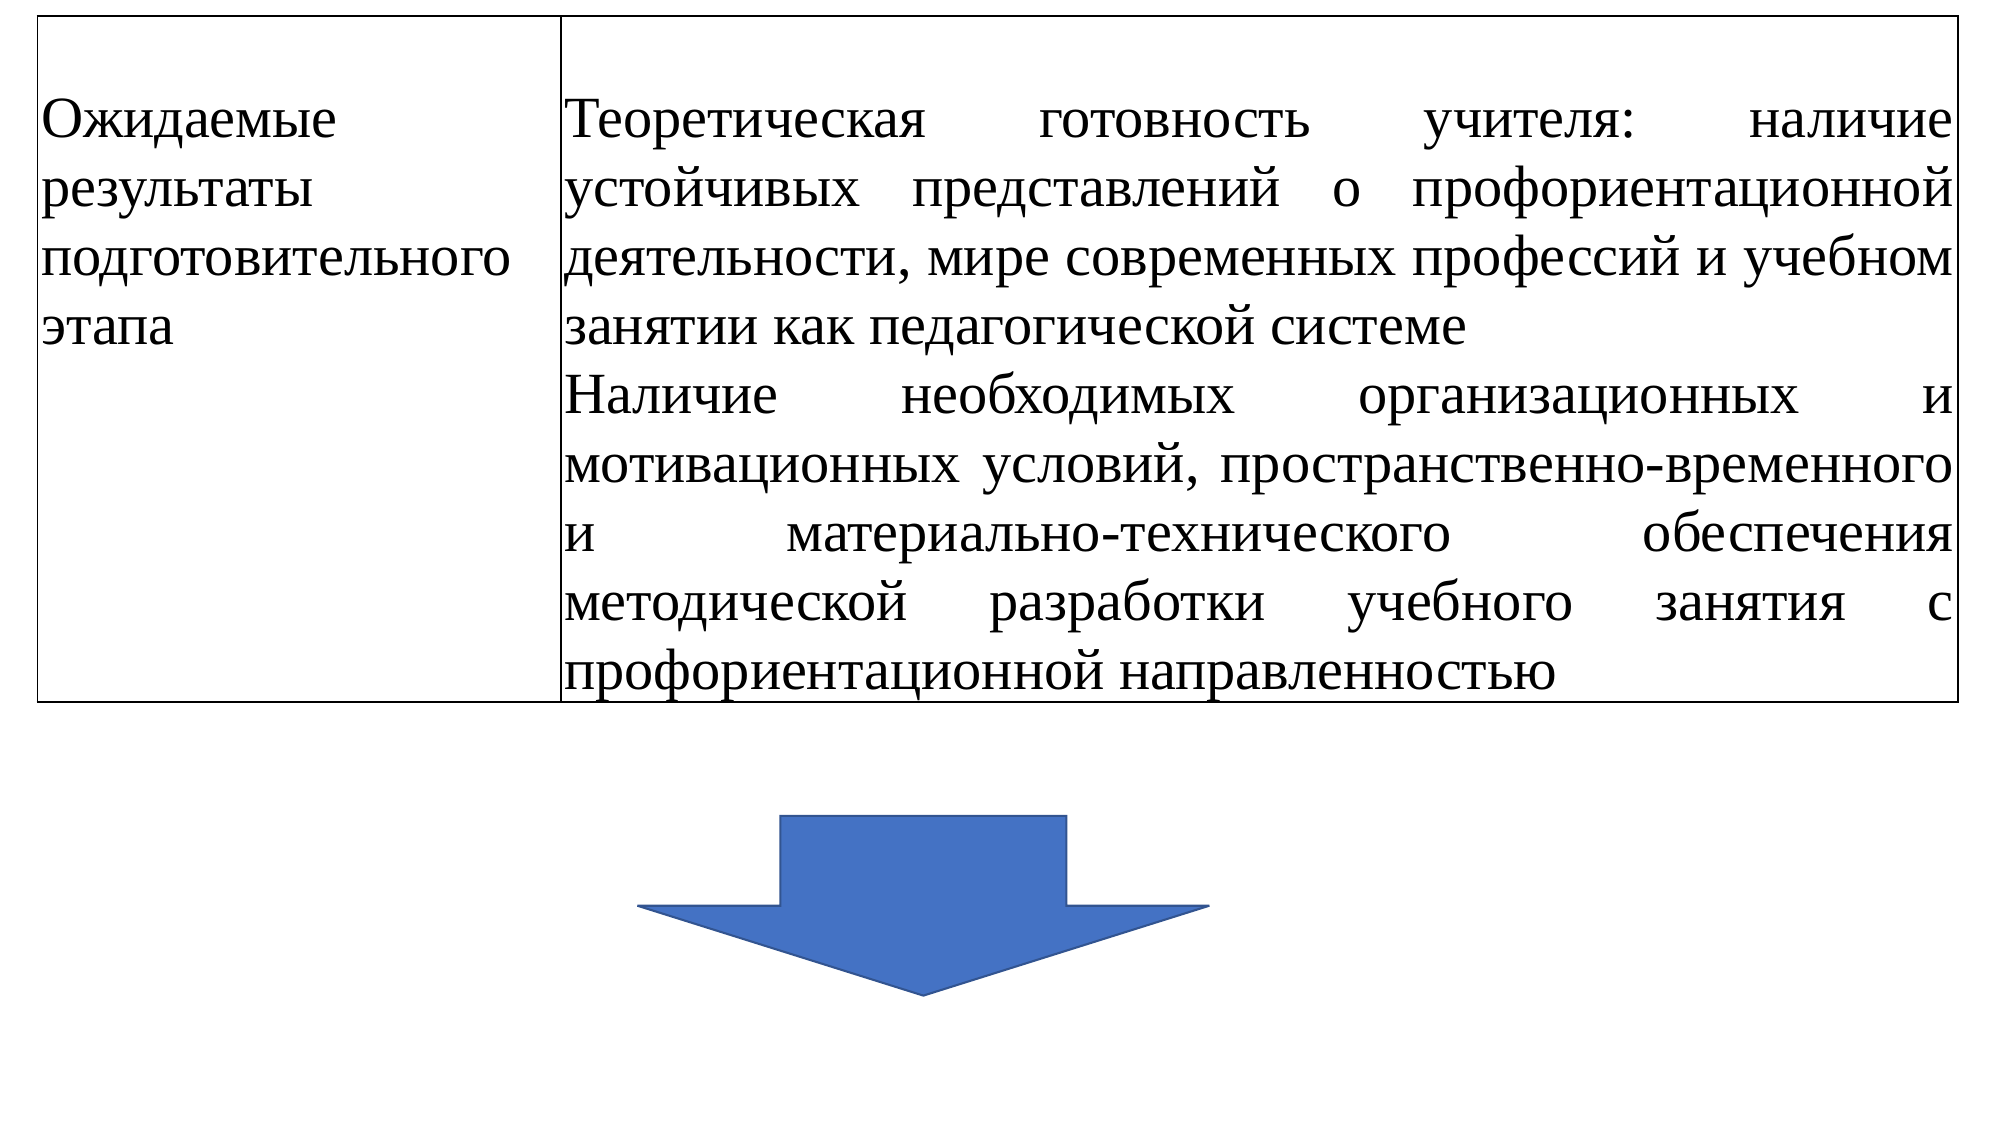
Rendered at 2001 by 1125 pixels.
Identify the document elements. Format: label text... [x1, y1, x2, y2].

table_header Ожидаемые результаты подготовительного этапа [38, 17, 560, 701]
text_box [637, 814, 1210, 997]
table_header Теоретическая готовность учителя: наличие устойчивых представлений о профориентационной деятельности, мире современных профессий и учебном занятии как педагогической системе Наличие необходимых организационных и мотивационных условий, пространственно-временного и материально-технического обеспечения методической разработки учебного занятия с профориентационной направленностью [562, 17, 1957, 701]
